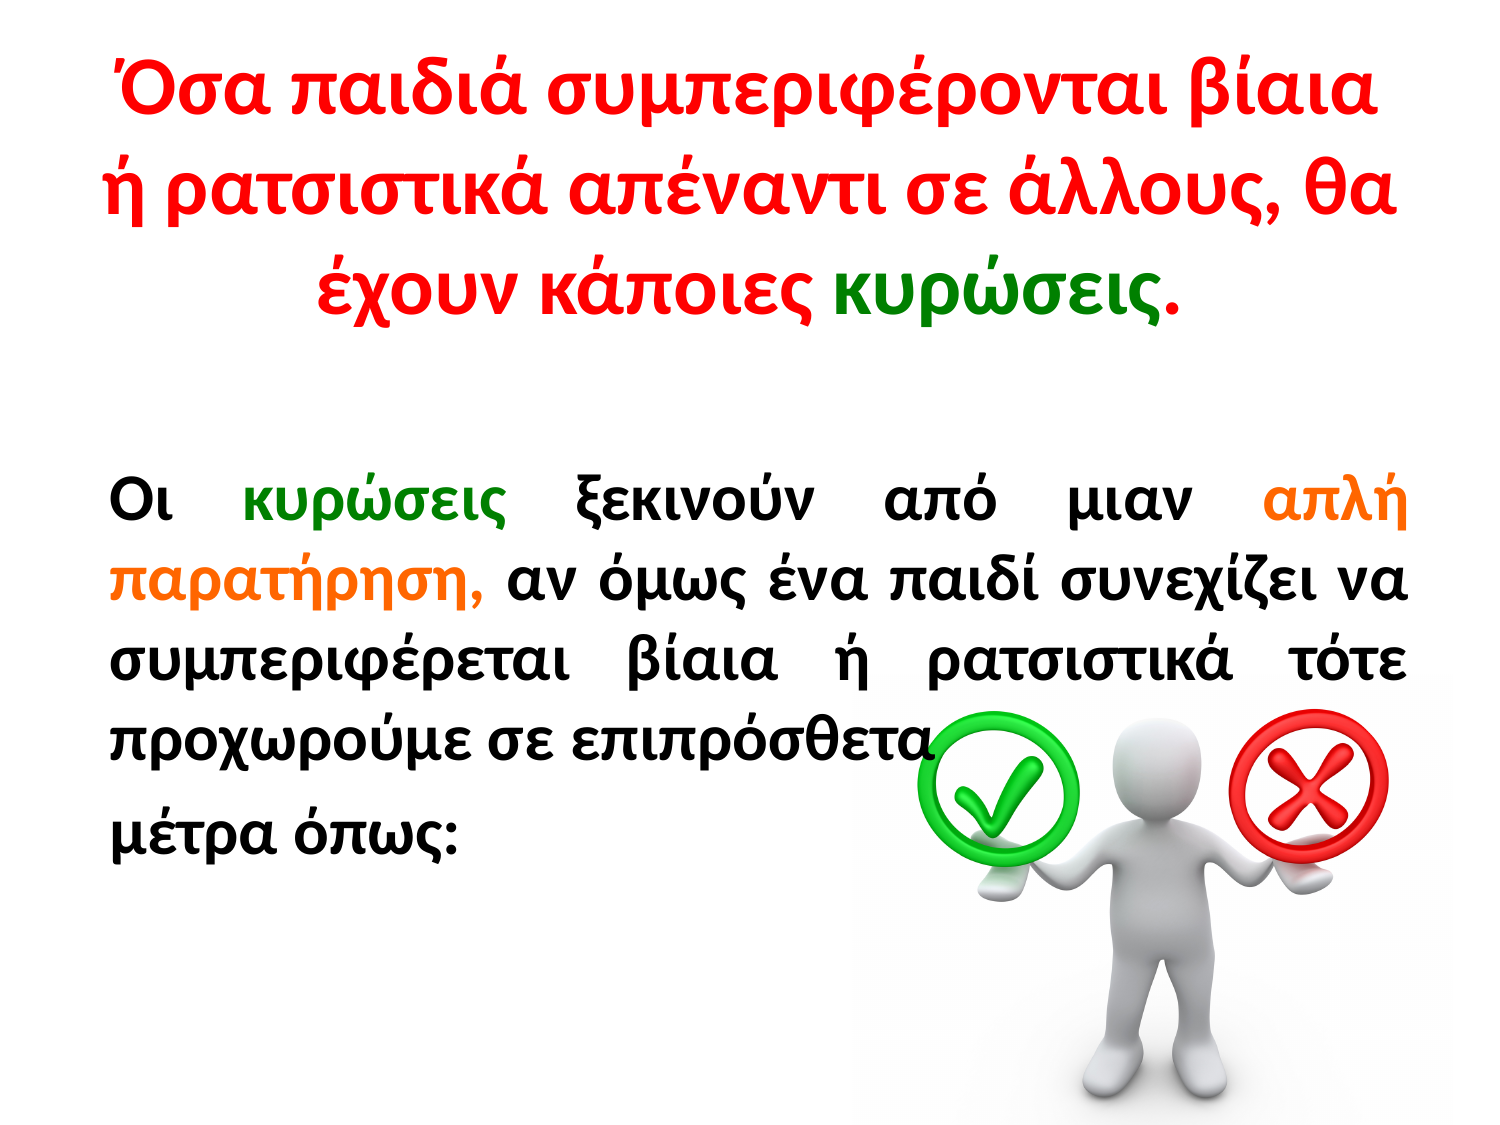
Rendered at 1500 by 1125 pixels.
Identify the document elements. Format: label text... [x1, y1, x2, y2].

picture [852, 674, 1453, 1125]
title Όσα παιδιά συμπεριφέρονται βίαια ή ρατσιστικά απέναντι σε άλλους, θα έχουν κάποιες κυρώσεις. [75, 38, 1425, 225]
list Οι κυρώσεις ξεκινούν από μιαν απλή παρατήρηση, αν όμως ένα παιδί συνεχίζει να συμπεριφέρεται βίαια ή ρατσιστικά τότε προχωρούμε σε επιπρόσθετα μέτρα όπως: [94, 446, 1425, 1005]
